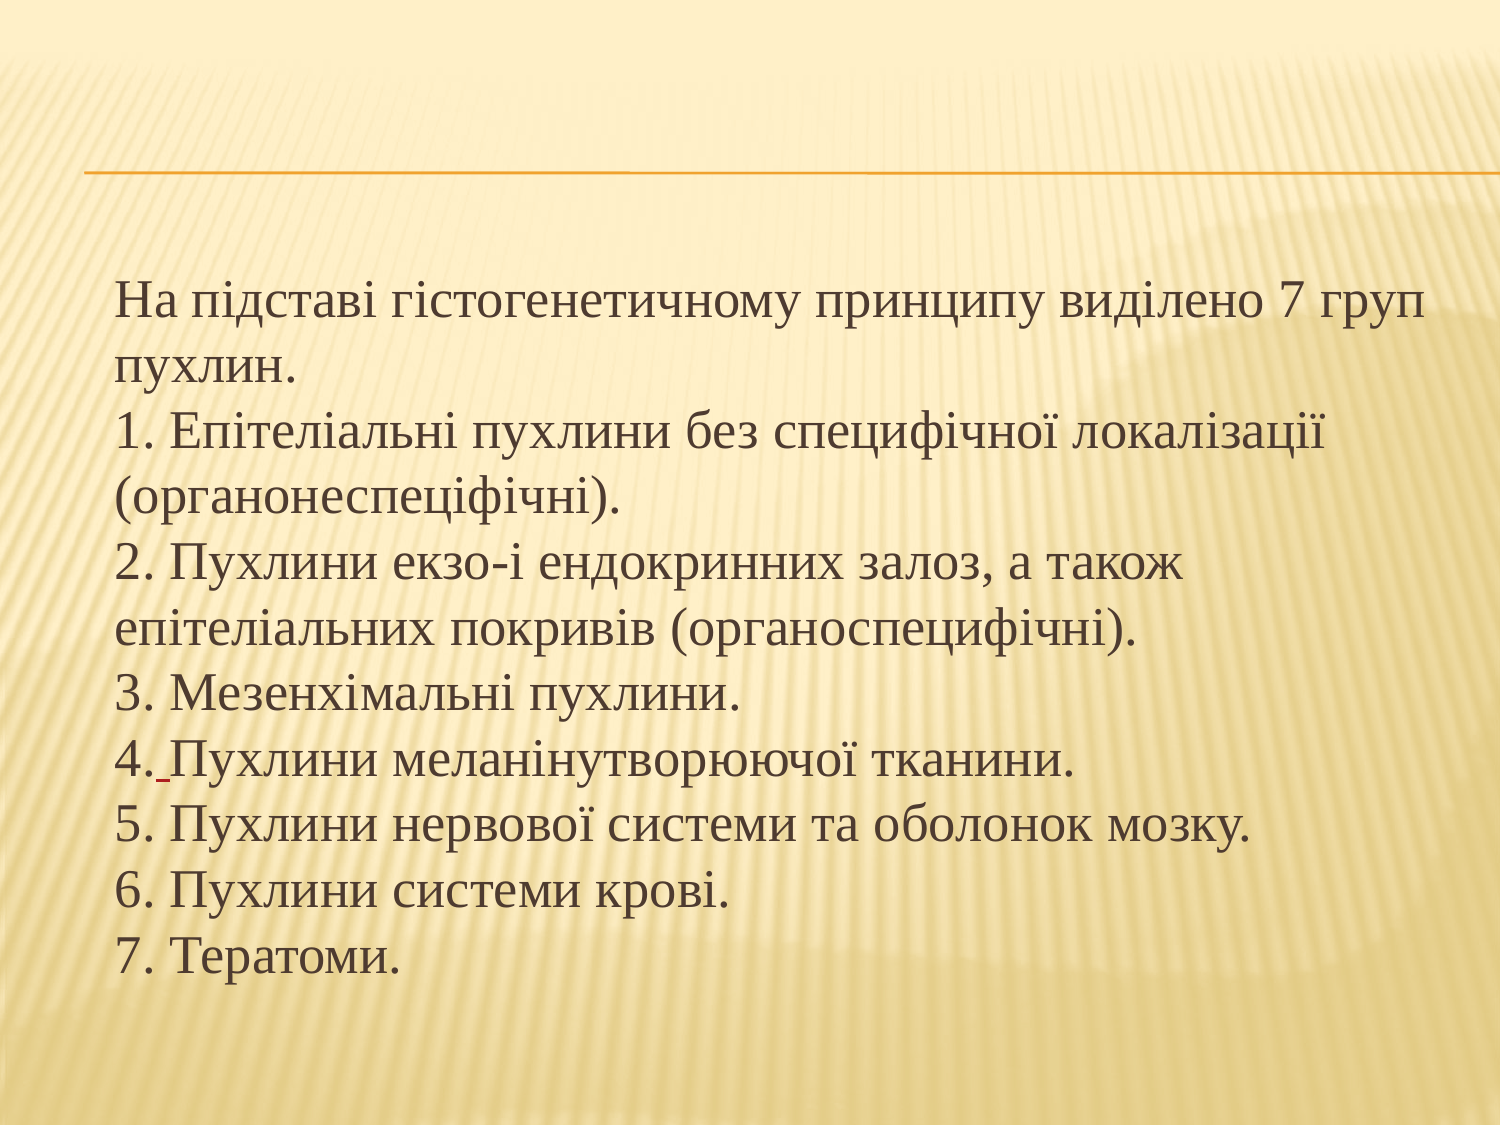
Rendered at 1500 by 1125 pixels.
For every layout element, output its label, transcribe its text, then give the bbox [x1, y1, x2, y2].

list На підставі гістогенетичному принципу виділено 7 груп пухлин. 1. Епітеліальні пухлини без специфічної локалізації (органонеспеціфічні). 2. Пухлини екзо-і ендокринних залоз, а також епітеліальних покривів (органоспецифічні). 3. Мезенхімальні пухлини. 4. Пухлини меланінутворюючої тканини. 5. Пухлини нервової системи та оболонок мозку. 6. Пухлини системи крові. 7. Тератоми. [50, 254, 1475, 998]
